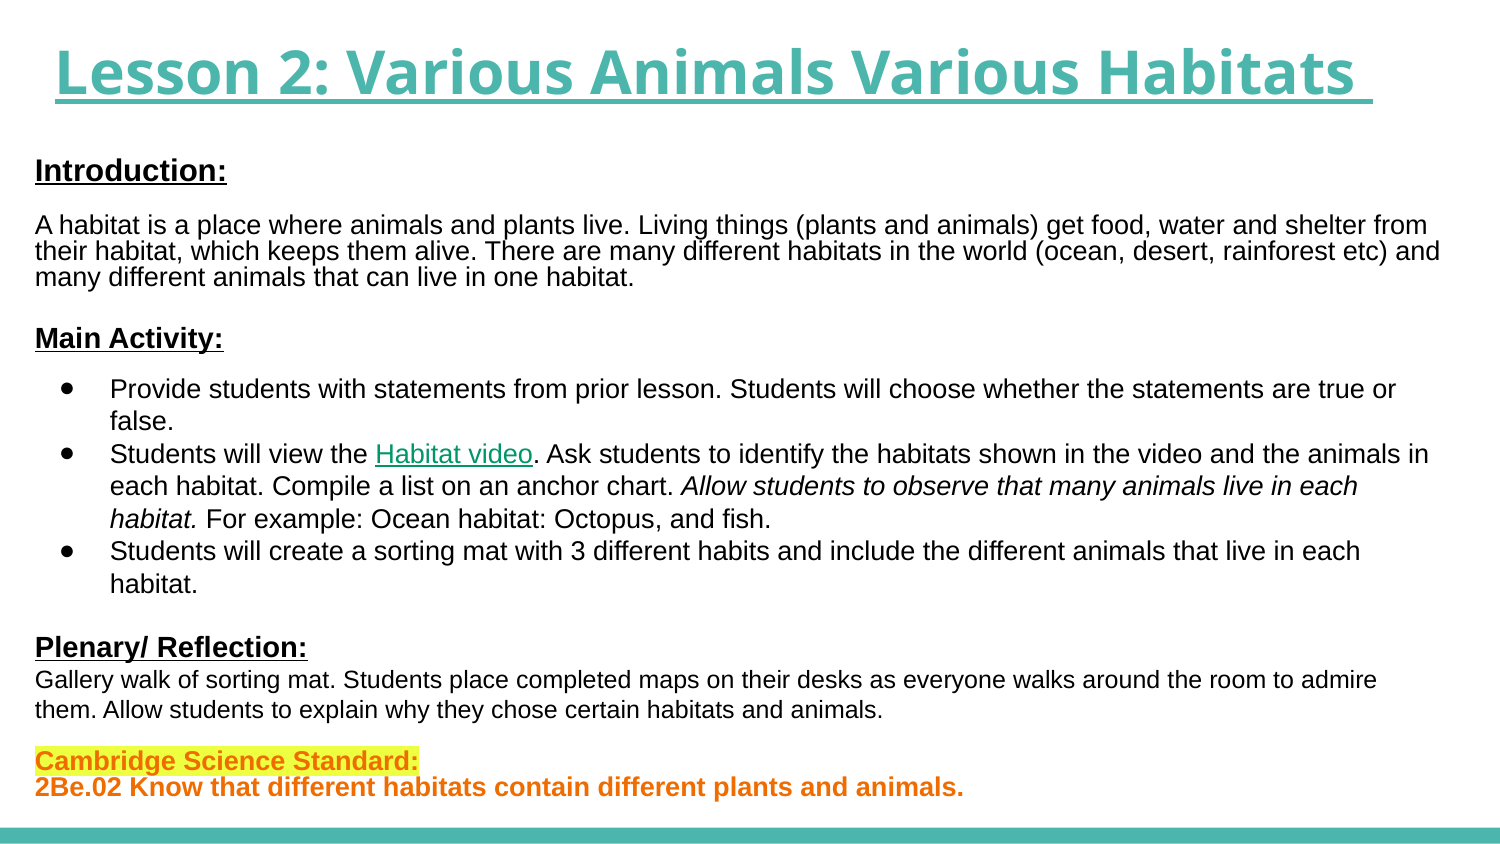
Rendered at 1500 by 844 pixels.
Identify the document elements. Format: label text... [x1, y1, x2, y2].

title Lesson 2: Various Animals Various Habitats [39, 18, 1438, 134]
text_box Introduction: A habitat is a place where animals and plants live. Living things (plants and animals) get food, water and shelter from their habitat, which keeps them alive. There are many different habitats in the world (ocean, desert, rainforest etc) and many different animals that can live in one habitat. Main Activity: Provide students with statements from prior lesson. Students will choose whether the statements are true or false. Students will view the Habitat video. Ask students to identify the habitats shown in the video and the animals in each habitat. Compile a list on an anchor chart. Allow students to observe that many animals live in each habitat. For example: Ocean habitat: Octopus, and fish. Students will create a sorting mat with 3 different habits and include the different animals that live in each habitat. Plenary/ Reflection: Gallery walk of sorting mat. Students place completed maps on their desks as everyone walks around the room to admire them. Allow students to explain why they chose certain habitats and animals. Cambridge Science Standard: 2Be.02 Know that different habitats contain different plants and animals. [19, 134, 1458, 817]
